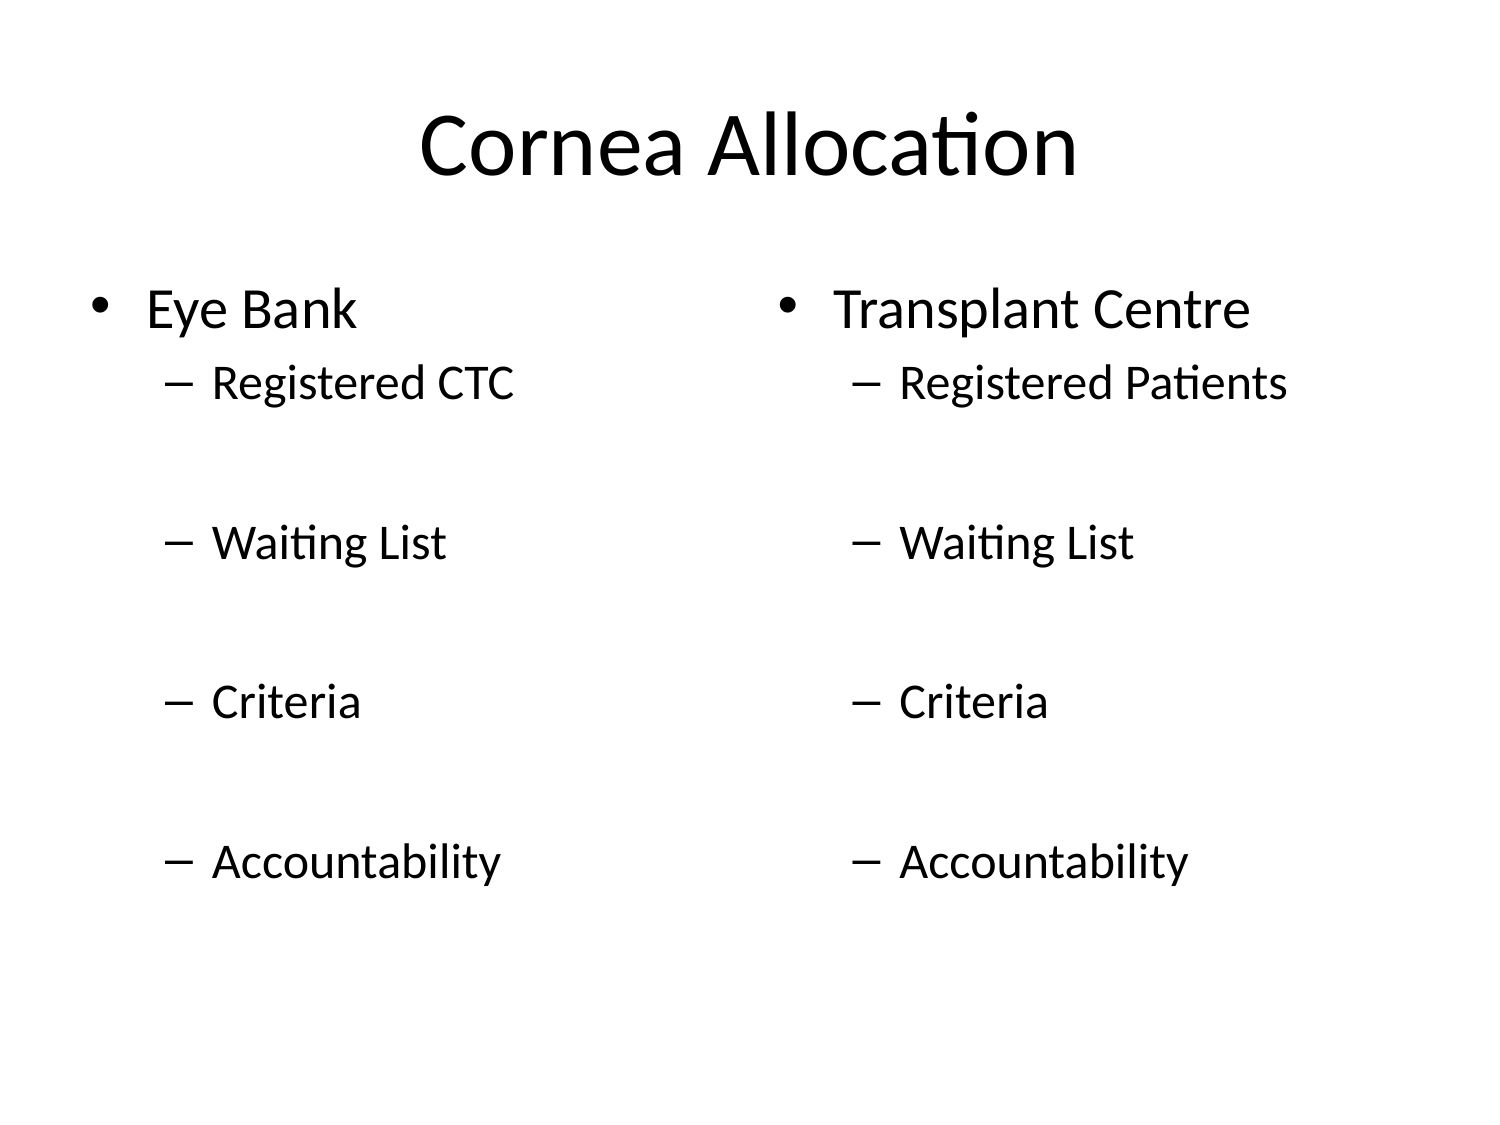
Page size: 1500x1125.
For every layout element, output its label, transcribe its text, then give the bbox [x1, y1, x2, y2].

list Transplant Centre Registered Patients Waiting List Criteria Accountability [762, 262, 1425, 1005]
list Eye Bank Registered CTC Waiting List Criteria Accountability [75, 262, 738, 1005]
title Cornea Allocation [75, 45, 1425, 233]
